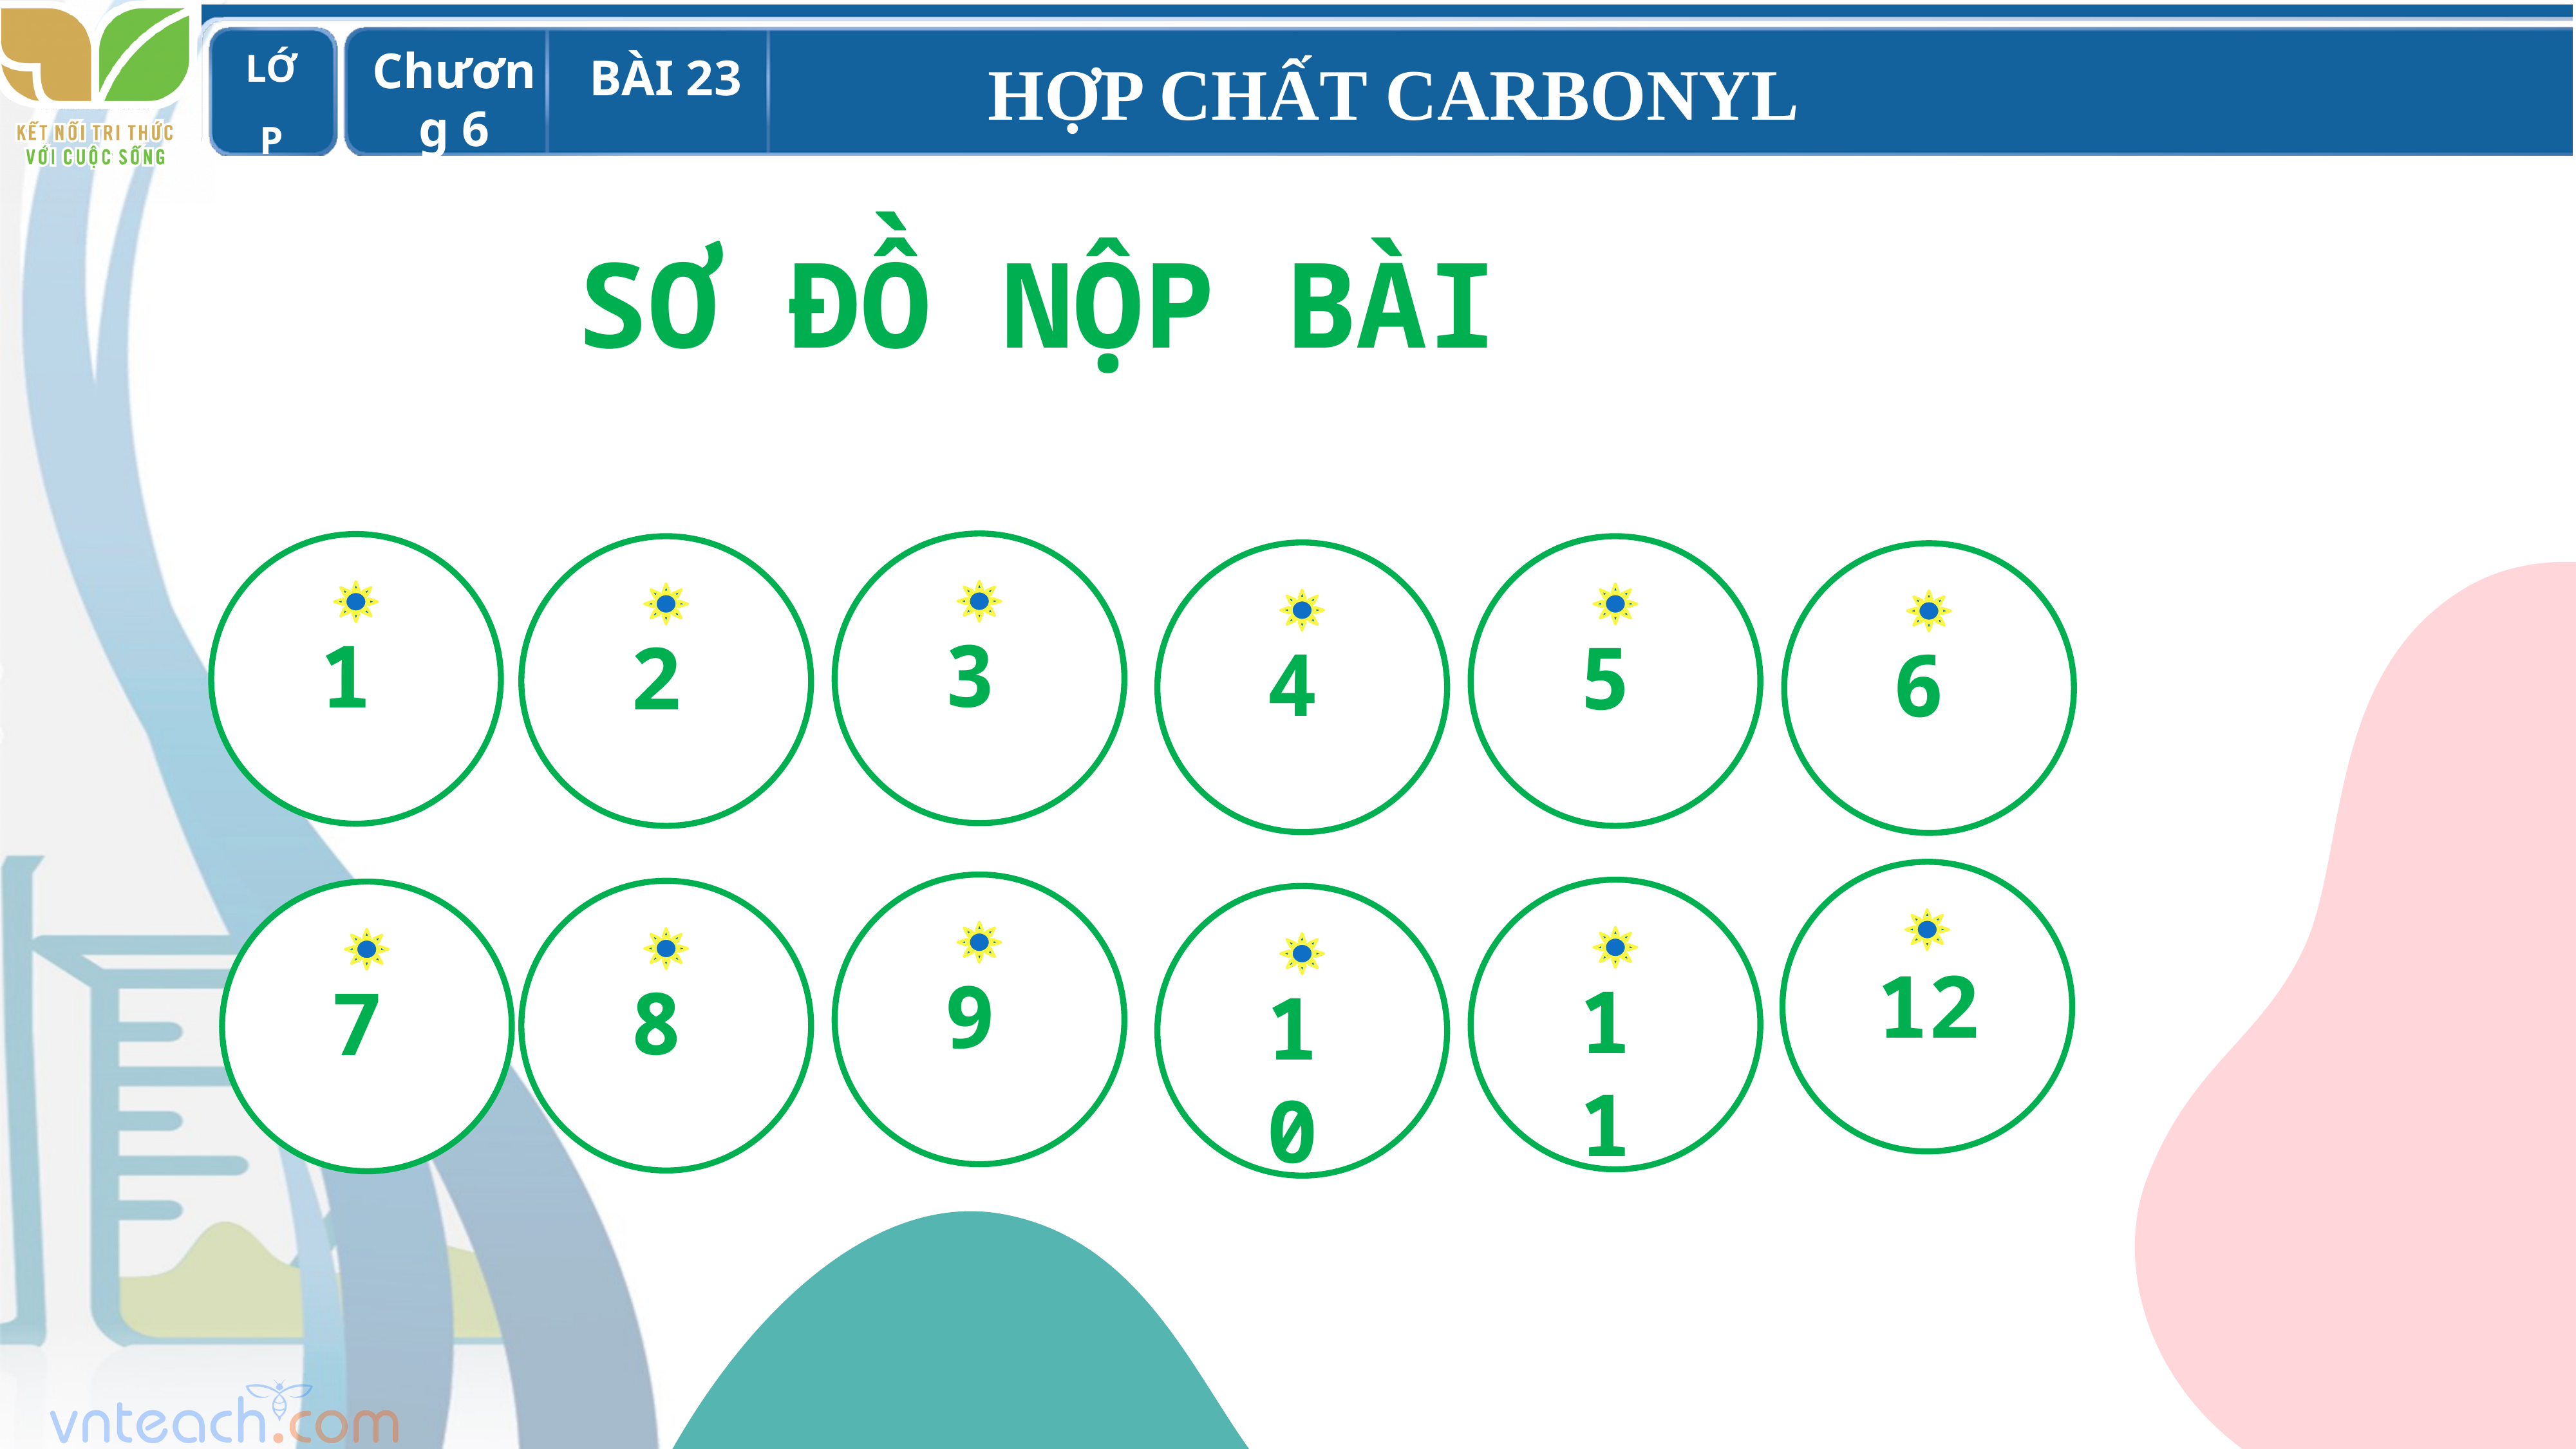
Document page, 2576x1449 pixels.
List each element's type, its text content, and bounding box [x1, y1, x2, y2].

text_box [1470, 536, 1761, 827]
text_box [521, 881, 811, 1171]
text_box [1157, 542, 1447, 832]
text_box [1783, 543, 2074, 834]
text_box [1782, 861, 2073, 1152]
picture [0, 0, 2576, 1449]
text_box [834, 533, 1125, 823]
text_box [1470, 879, 1761, 1170]
text_box [2134, 561, 2576, 1449]
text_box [834, 874, 1125, 1164]
text_box SƠ ĐỒ NỘP BÀI [551, 225, 1524, 376]
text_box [221, 881, 512, 1172]
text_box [521, 536, 811, 827]
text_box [211, 534, 502, 824]
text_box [1157, 886, 1447, 1176]
text_box [672, 1211, 1250, 1449]
